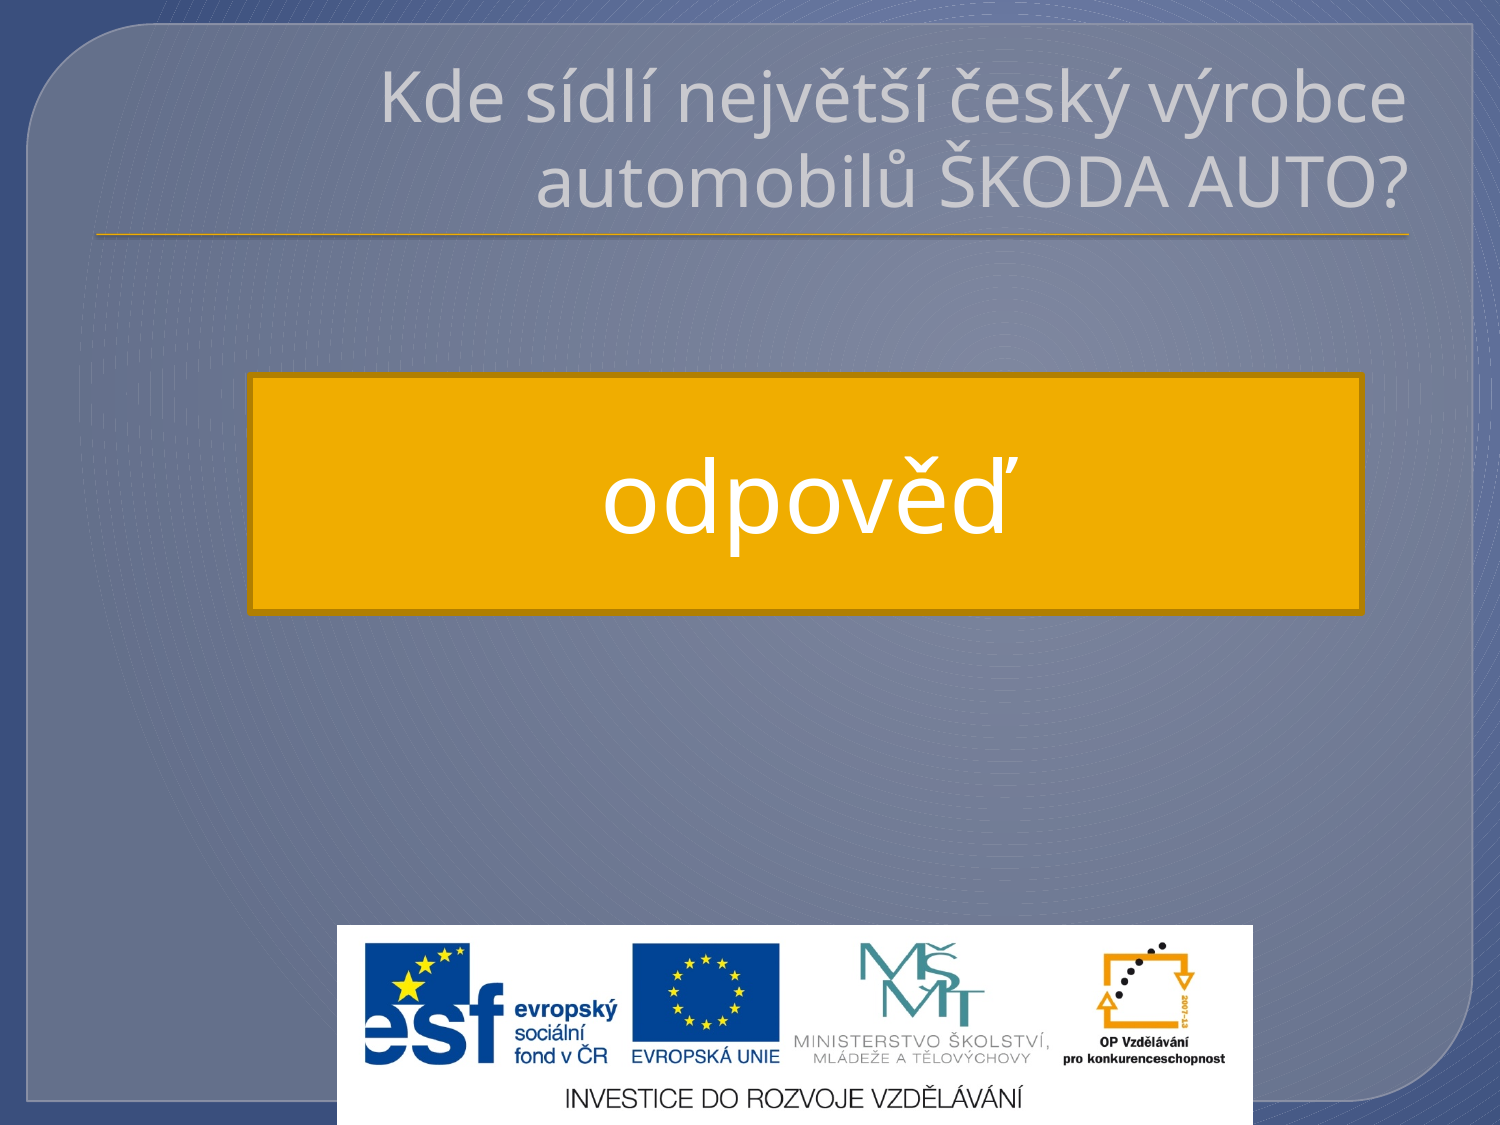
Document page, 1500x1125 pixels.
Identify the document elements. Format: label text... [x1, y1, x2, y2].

list Mladá Boleslav [75, 270, 1425, 1013]
picture [337, 924, 1253, 1125]
text_box odpověď [247, 372, 1365, 616]
title Kde sídlí největší český výrobce automobilů ŠKODA AUTO? [75, 41, 1425, 230]
